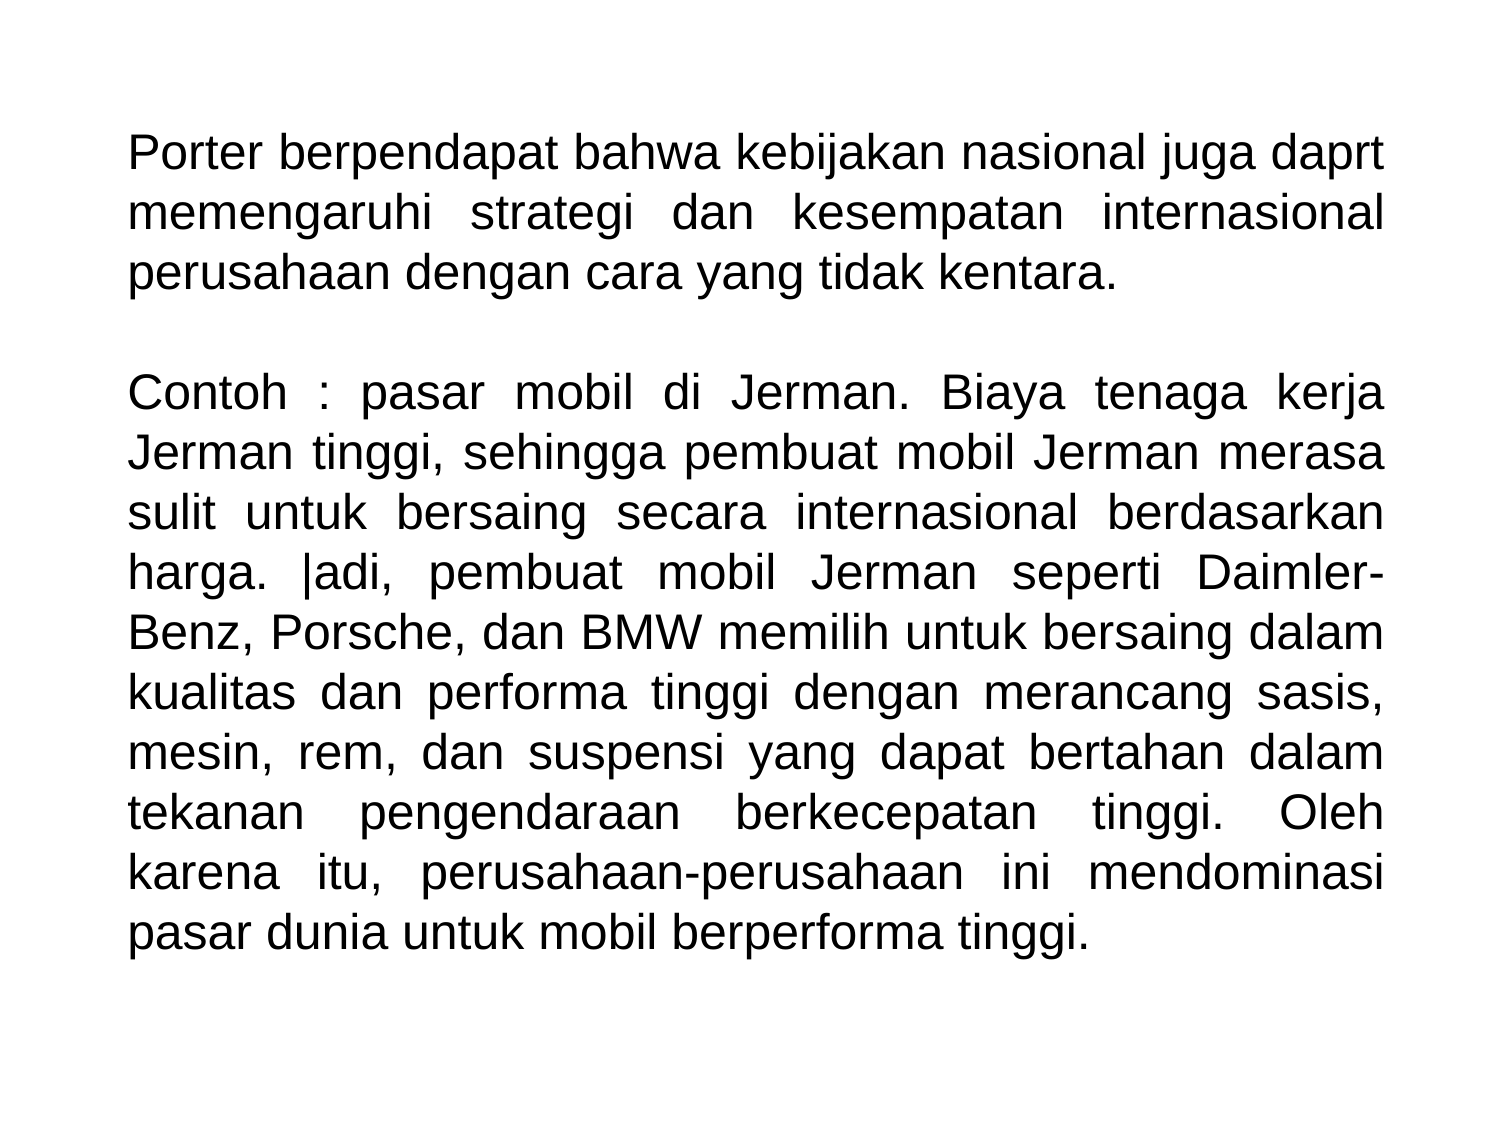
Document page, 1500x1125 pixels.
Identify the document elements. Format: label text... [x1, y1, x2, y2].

text_box Porter berpendapat bahwa kebijakan nasional juga daprt memengaruhi strategi dan kesempatan internasional perusahaan dengan cara yang tidak kentara. Contoh : pasar mobil di Jerman. Biaya tenaga kerja Jerman tinggi, sehingga pembuat mobil Jerman merasa sulit untuk bersaing secara internasional berdasarkan harga. |adi, pembuat mobil Jerman seperti Daimler-Benz, Porsche, dan BMW memilih untuk bersaing dalam kualitas dan performa tinggi dengan merancang sasis, mesin, rem, dan suspensi yang dapat bertahan dalam tekanan pengendaraan berkecepatan tinggi. Oleh karena itu, perusahaan-perusahaan ini mendominasi pasar dunia untuk mobil berperforma tinggi. [112, 112, 1400, 968]
